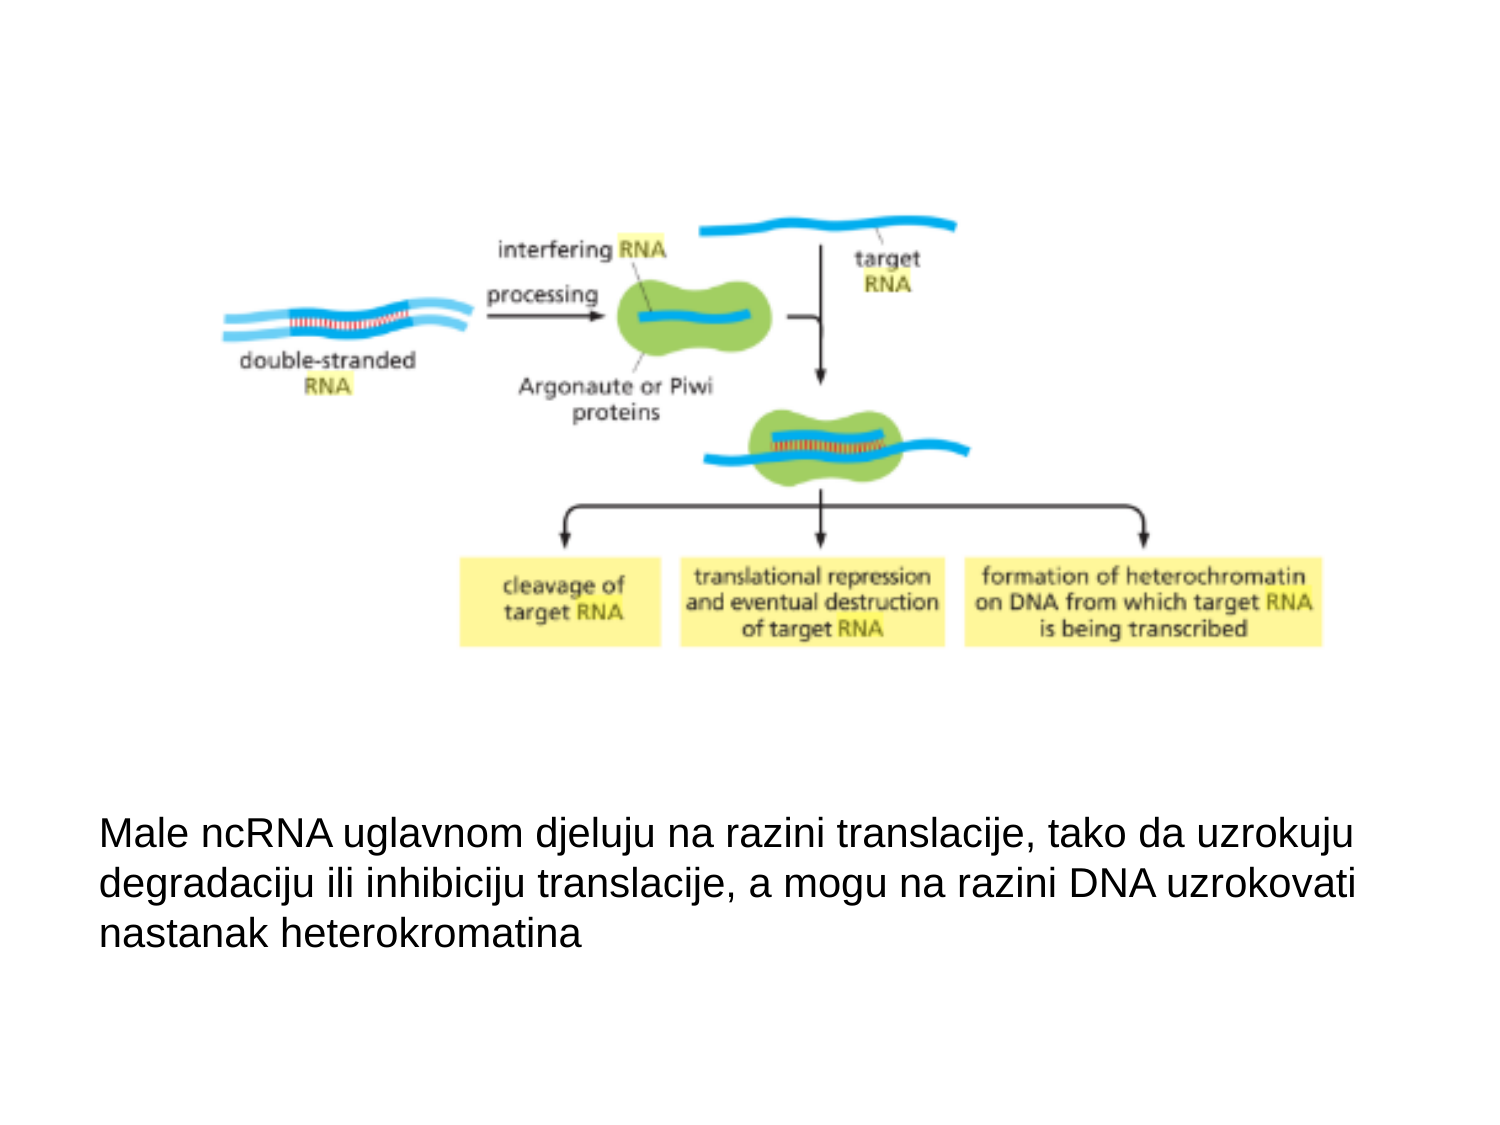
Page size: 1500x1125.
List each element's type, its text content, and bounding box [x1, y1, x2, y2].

picture [170, 172, 1384, 764]
text_box Male ncRNA uglavnom djeluju na razini translacije, tako da uzrokuju degradaciju ili inhibiciju translacije, a mogu na razini DNA uzrokovati nastanak heterokromatina [84, 798, 1471, 964]
